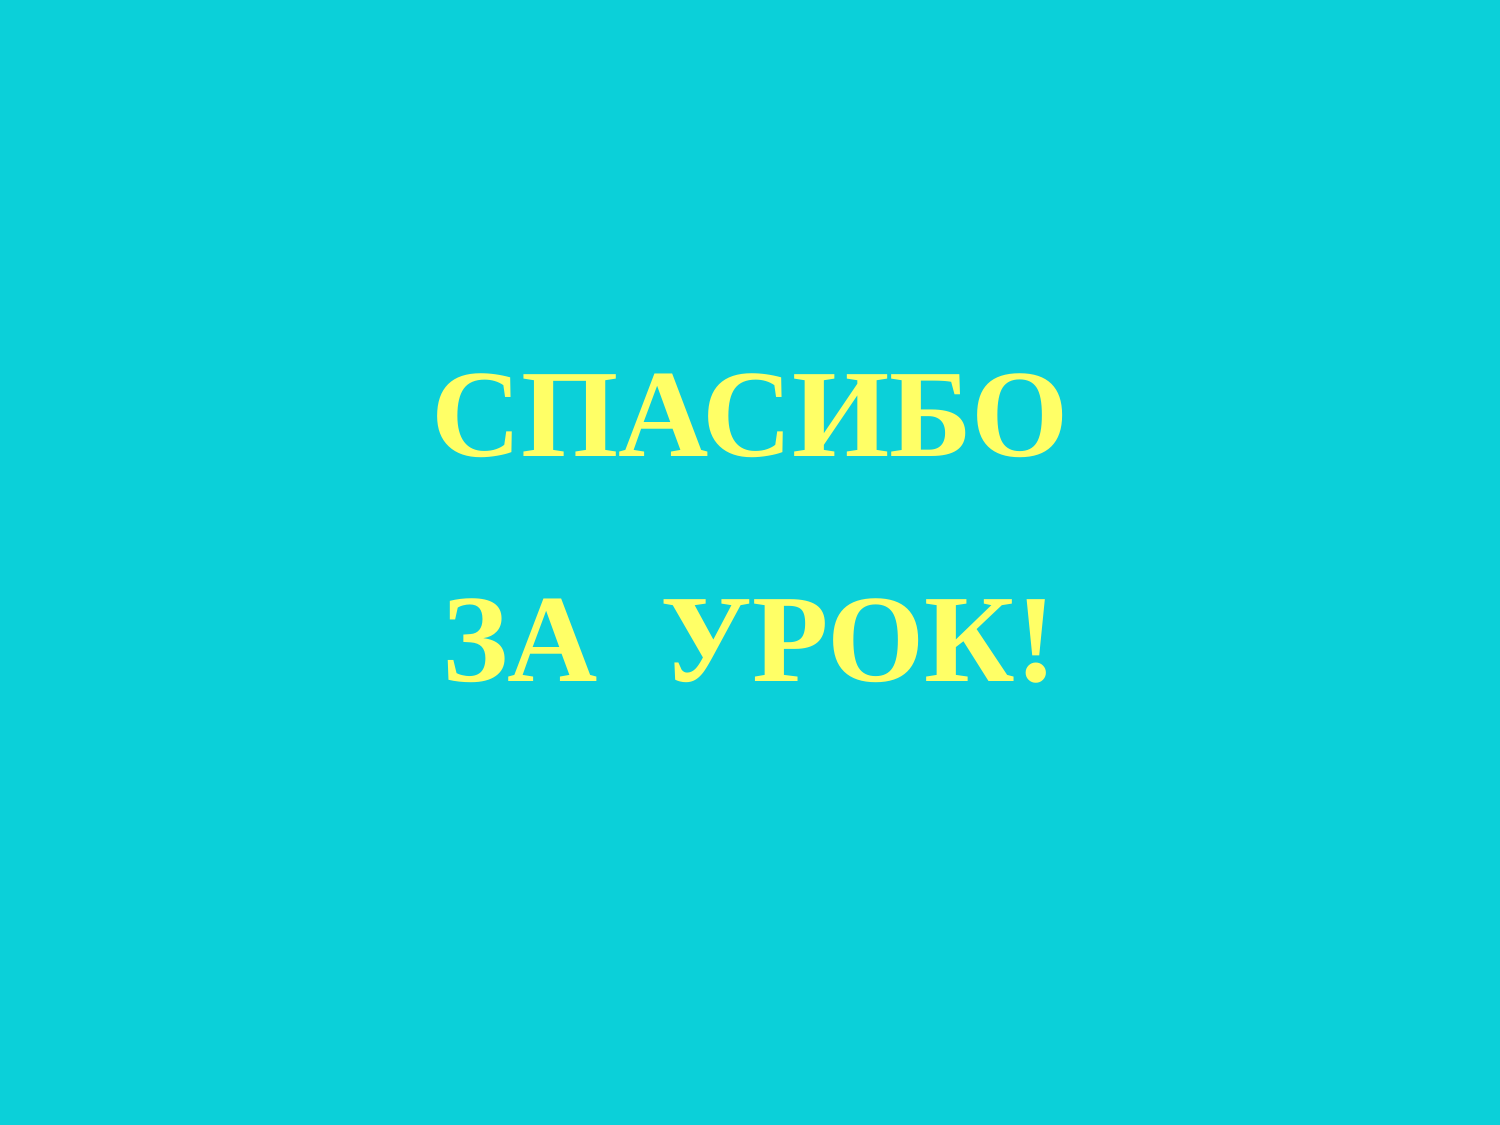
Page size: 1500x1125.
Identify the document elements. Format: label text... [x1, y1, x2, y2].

title СПАСИБО ЗА УРОК! [74, 44, 1426, 693]
